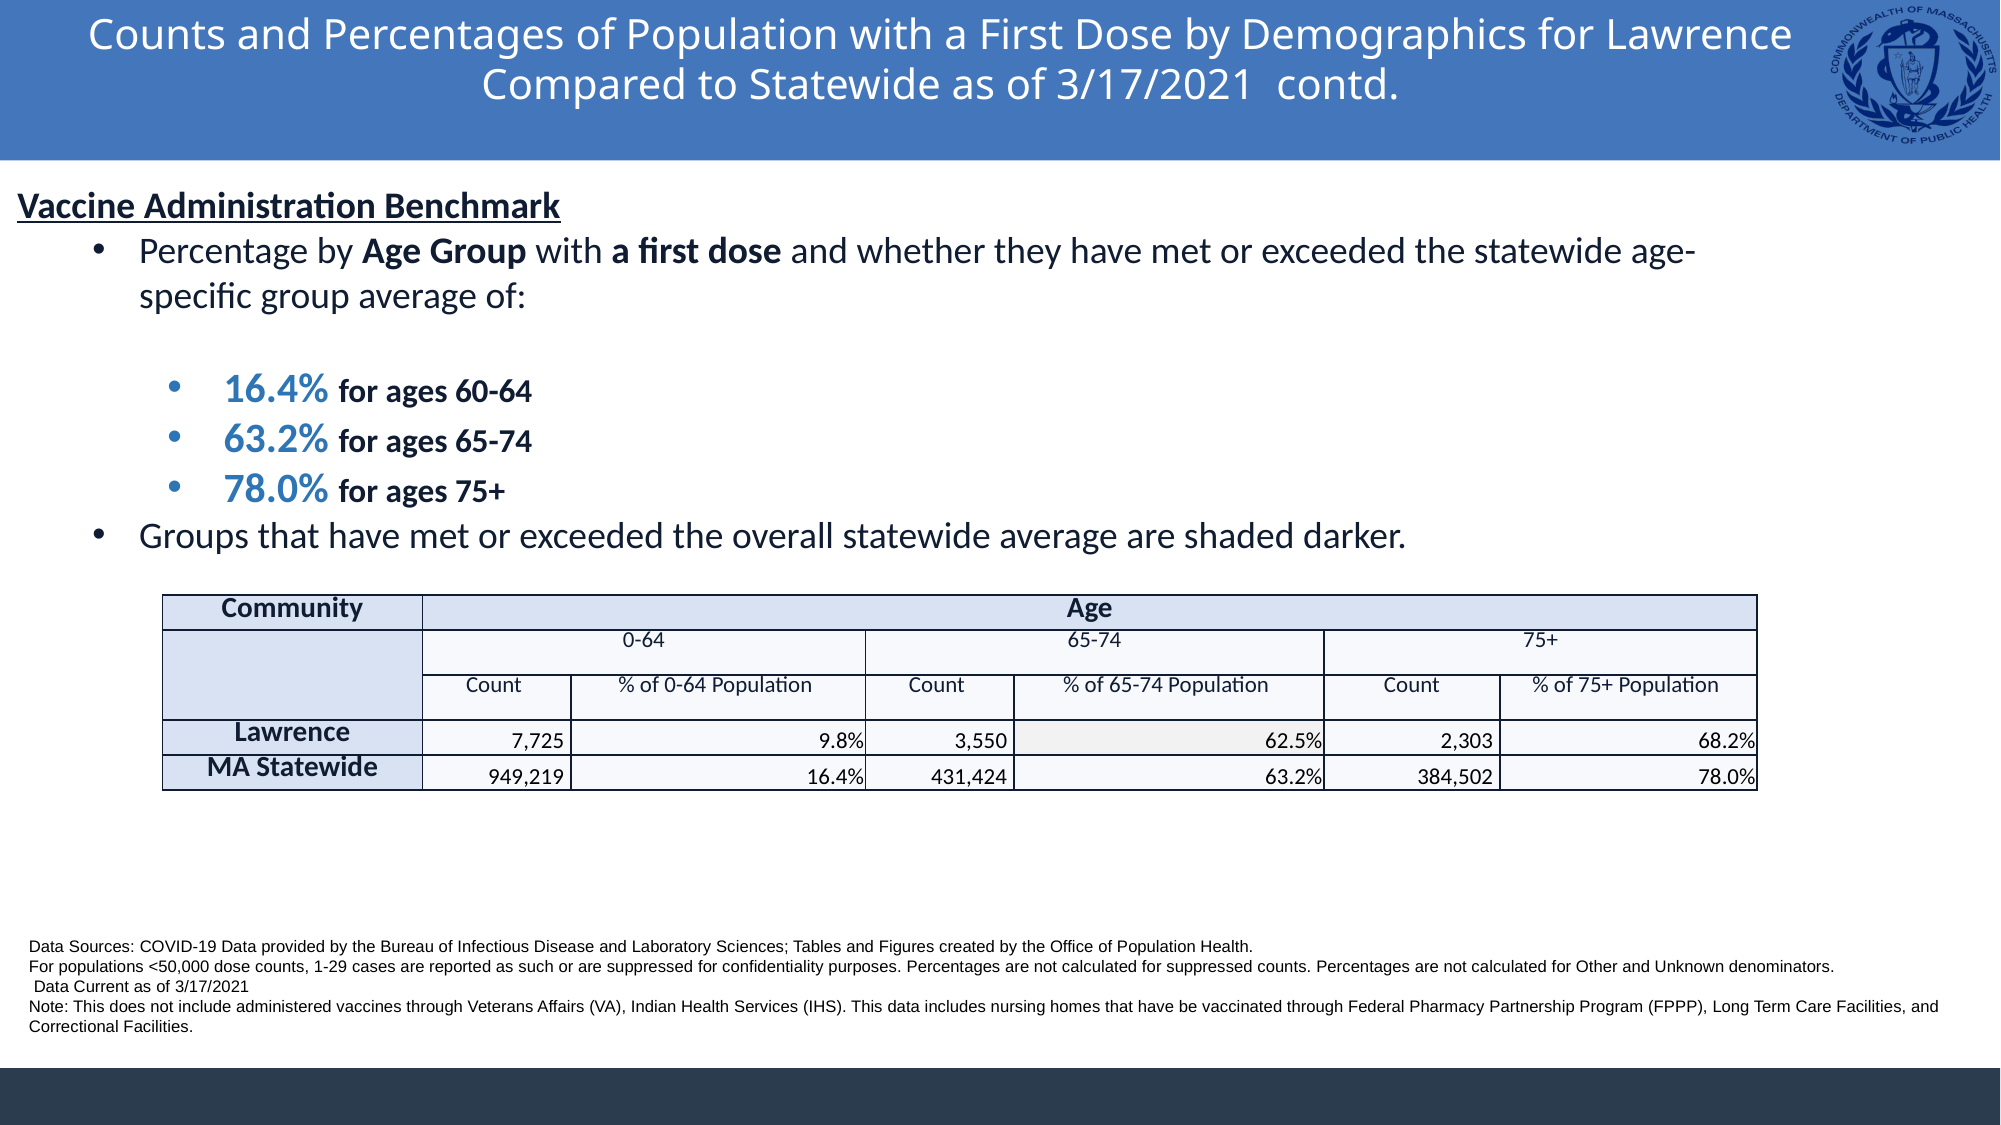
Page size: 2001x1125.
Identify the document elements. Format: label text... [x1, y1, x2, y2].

table_cell 3,550 [866, 721, 1013, 754]
table_cell 0-64 [423, 631, 865, 674]
table_cell 68.2% [1501, 721, 1756, 754]
table_cell 62.5% [1015, 721, 1323, 754]
table_cell MA Statewide [163, 756, 422, 789]
table_cell 63.2% [1015, 756, 1323, 789]
table_cell 2,303 [1325, 721, 1499, 754]
table_cell 75+ [1325, 631, 1756, 674]
table_cell Count [1325, 676, 1499, 719]
table_cell 9.8% [572, 721, 865, 754]
table_header Community [163, 596, 422, 629]
table_cell 384,502 [1325, 756, 1499, 789]
table_cell [163, 631, 422, 719]
table_cell % of 75+ Population [1501, 676, 1756, 719]
table_cell Count [423, 676, 570, 719]
table_cell % of 65-74 Population [1015, 676, 1323, 719]
table_cell % of 0-64 Population [572, 676, 865, 719]
text_box Data Sources: COVID-19 Data provided by the Bureau of Infectious Disease and Laboratory Sciences; Tables and Figures created by the Office of Population Health. For populations <50,000 dose counts, 1-29 cases are reported as such or are suppressed for confidentiality purposes. Percentages are not calculated for suppressed counts. Percentages are not calculated for Other and Unknown denominators. Data Current as of 3/17/2021 Note: This does not include administered vaccines through Veterans Affairs (VA), Indian Health Services (IHS). This data includes nursing homes that have be vaccinated through Federal Pharmacy Partnership Program (FPPP), Long Term Care Facilities, and Correctional Facilities. [14, 928, 1998, 1044]
table_cell 78.0% [1501, 756, 1756, 789]
table_cell 431,424 [866, 756, 1013, 789]
table_cell Count [866, 676, 1013, 719]
table_header Age [423, 596, 1756, 629]
picture [1829, 6, 1998, 144]
table_cell 949,219 [423, 756, 570, 789]
table_cell 16.4% [572, 756, 865, 789]
table_cell 7,725 [423, 721, 570, 754]
title Counts and Percentages of Population with a First Dose by Demographics for Lawrence Compared to Statewide as of 3/17/2021 contd. [2, 0, 1879, 150]
table_cell Lawrence [163, 721, 422, 754]
text_box Vaccine Administration Benchmark Percentage by Age Group with a first dose and whether they have met or exceeded the statewide age-specific group average of: 16.4% for ages 60-64 63.2% for ages 65-74 78.0% for ages 75+ Groups that have met or exceeded the overall statewide average are shaded darker. [2, 173, 1798, 604]
table_cell 65-74 [866, 631, 1323, 674]
